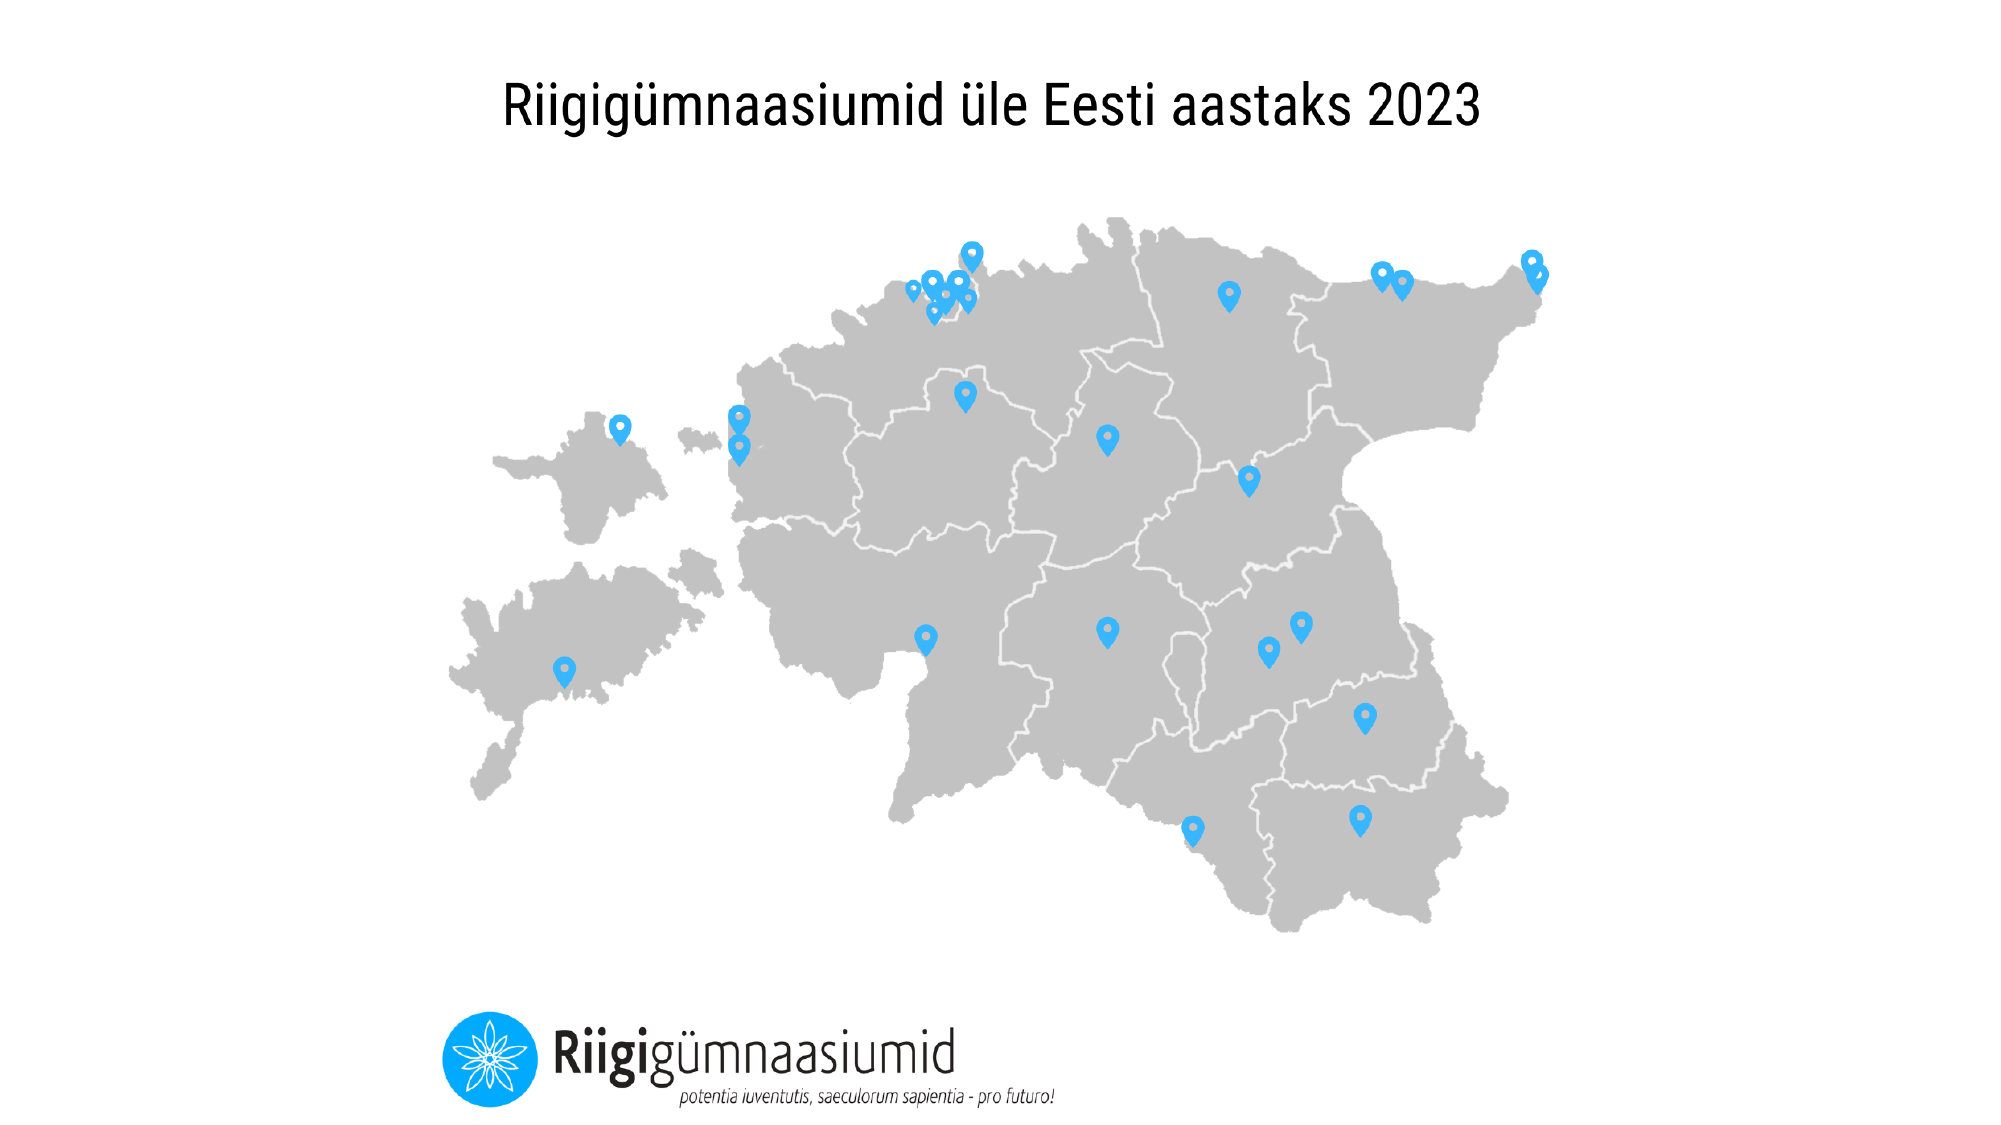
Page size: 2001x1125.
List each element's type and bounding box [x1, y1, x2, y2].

picture [437, 0, 1563, 1125]
